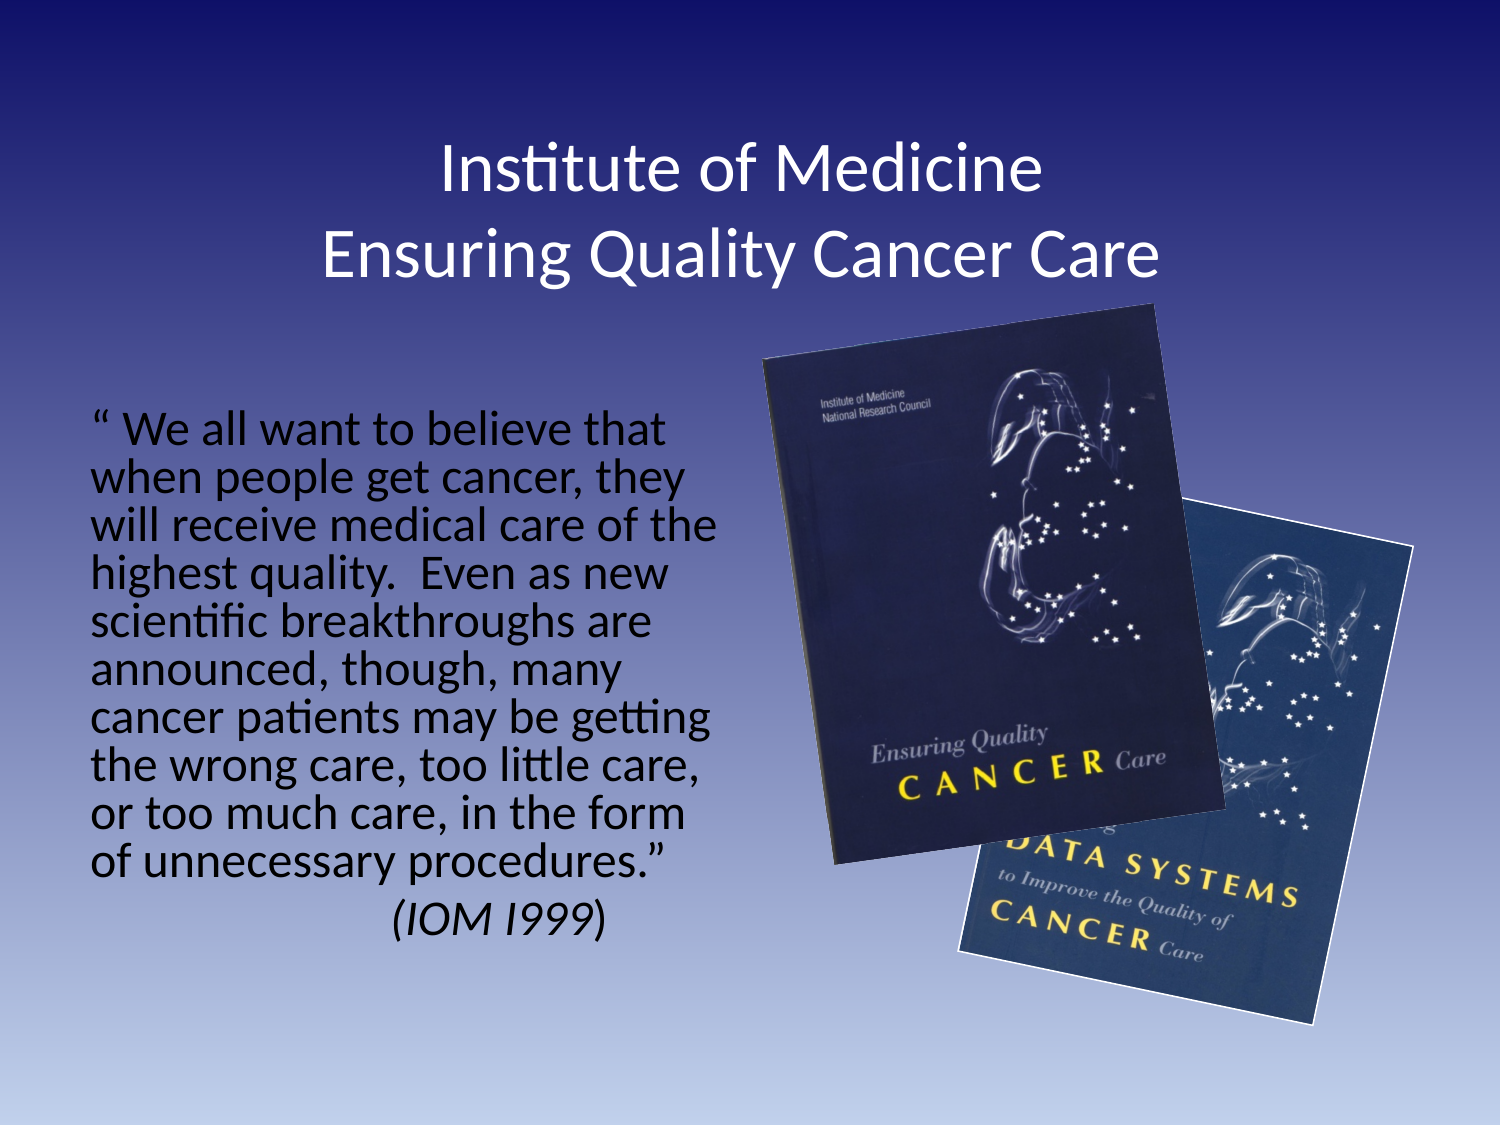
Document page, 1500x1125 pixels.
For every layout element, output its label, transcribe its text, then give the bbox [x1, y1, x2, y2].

picture [762, 304, 1412, 1024]
title Institute of Medicine Ensuring Quality Cancer Care [112, 112, 1388, 300]
subtitle “ We all want to believe that when people get cancer, they will receive medical care of the highest quality. Even as new scientific breakthroughs are announced, though, many cancer patients may be getting the wrong care, too little care, or too much care, in the form of unnecessary procedures.” (IOM I999) [75, 350, 738, 1050]
